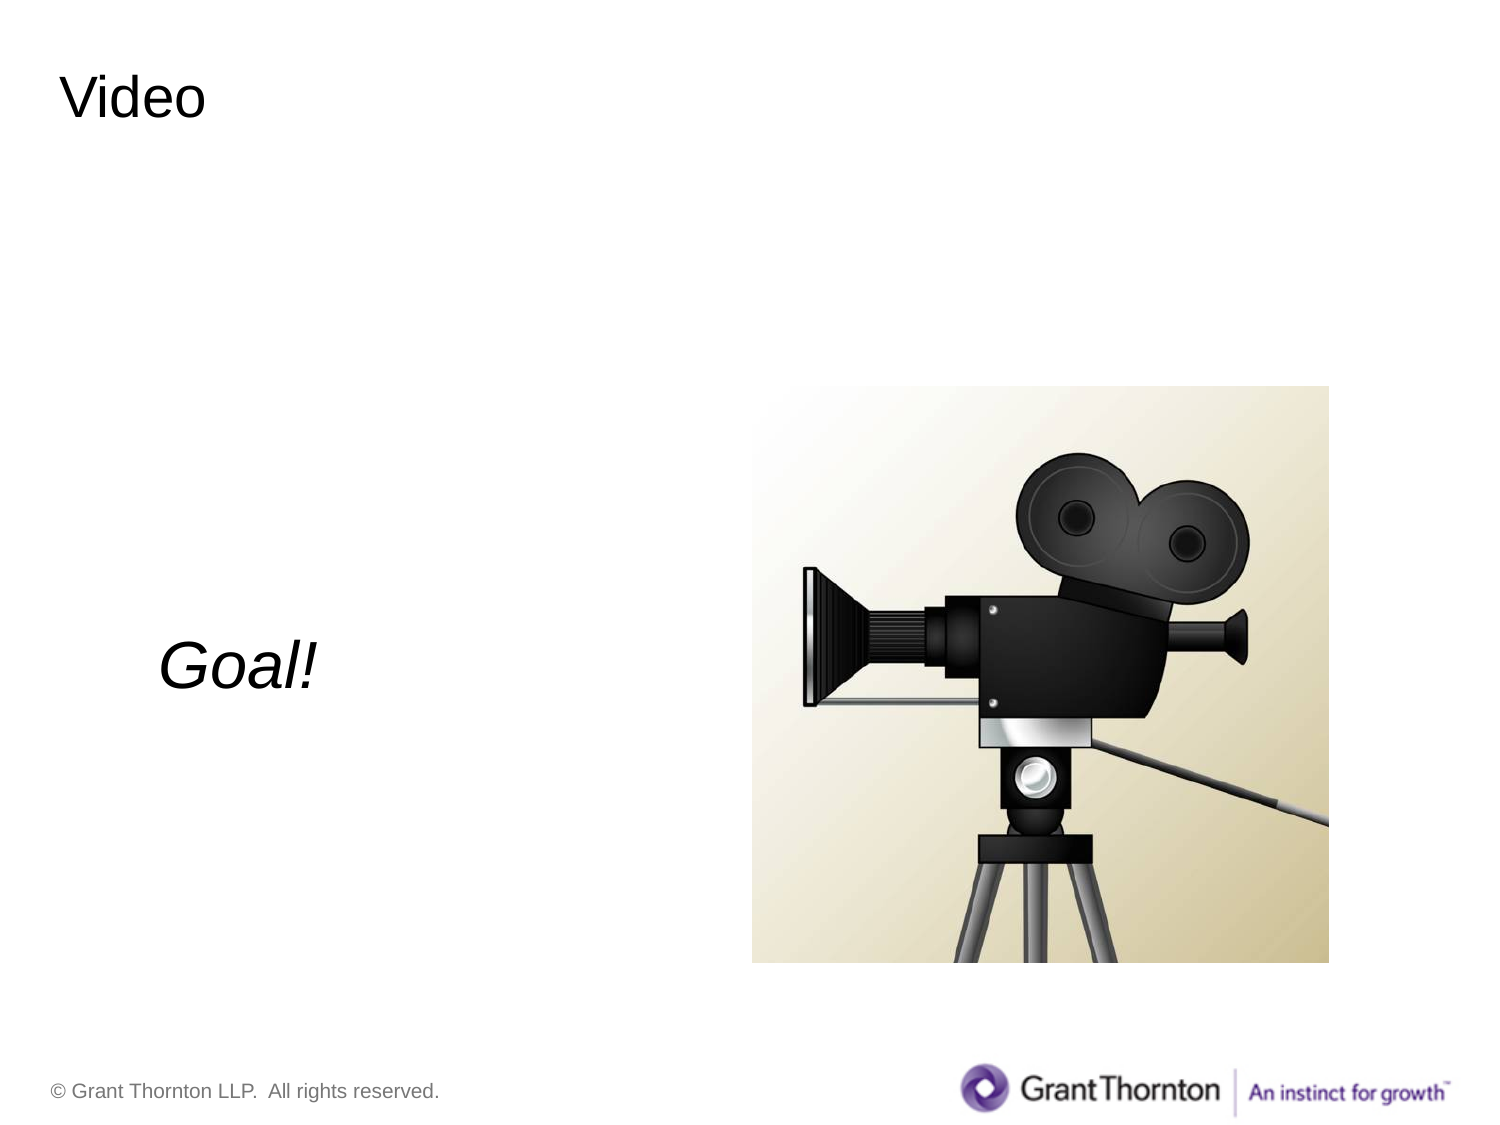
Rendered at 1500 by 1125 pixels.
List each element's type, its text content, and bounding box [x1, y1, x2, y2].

picture [752, 385, 1329, 963]
title Video [58, 58, 1442, 296]
picture [0, 1053, 1500, 1125]
text_box Goal! [143, 614, 747, 709]
